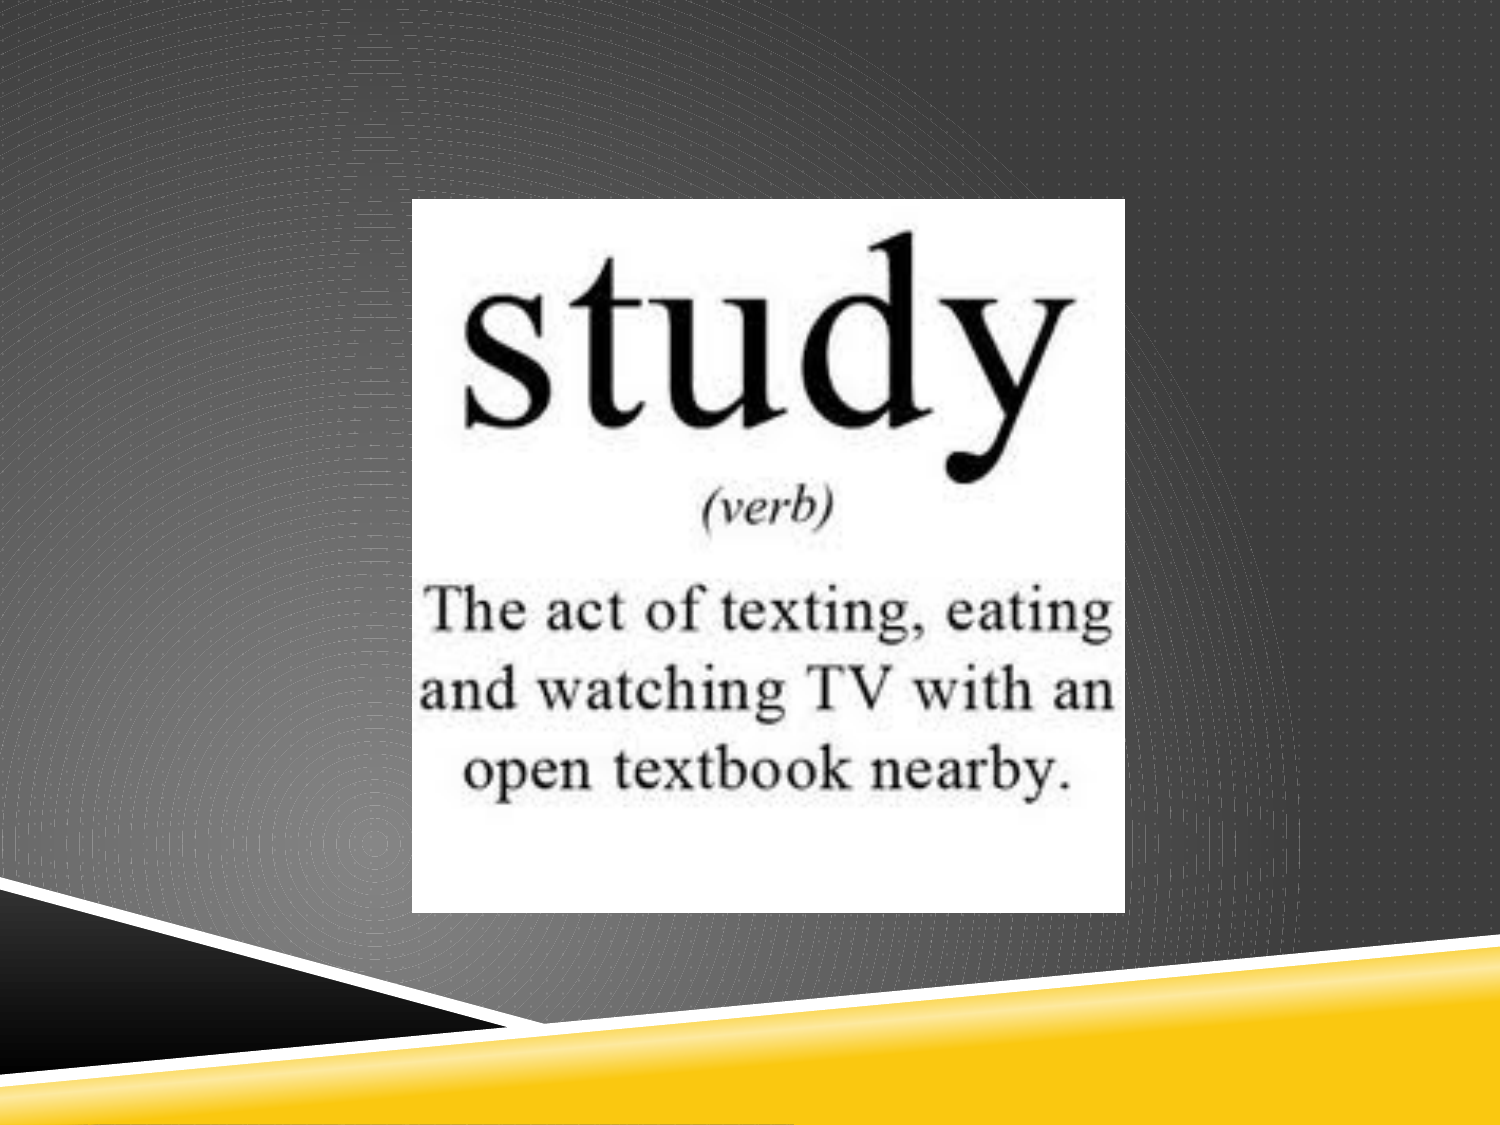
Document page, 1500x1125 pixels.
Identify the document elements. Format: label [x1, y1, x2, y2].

picture [412, 199, 1126, 913]
